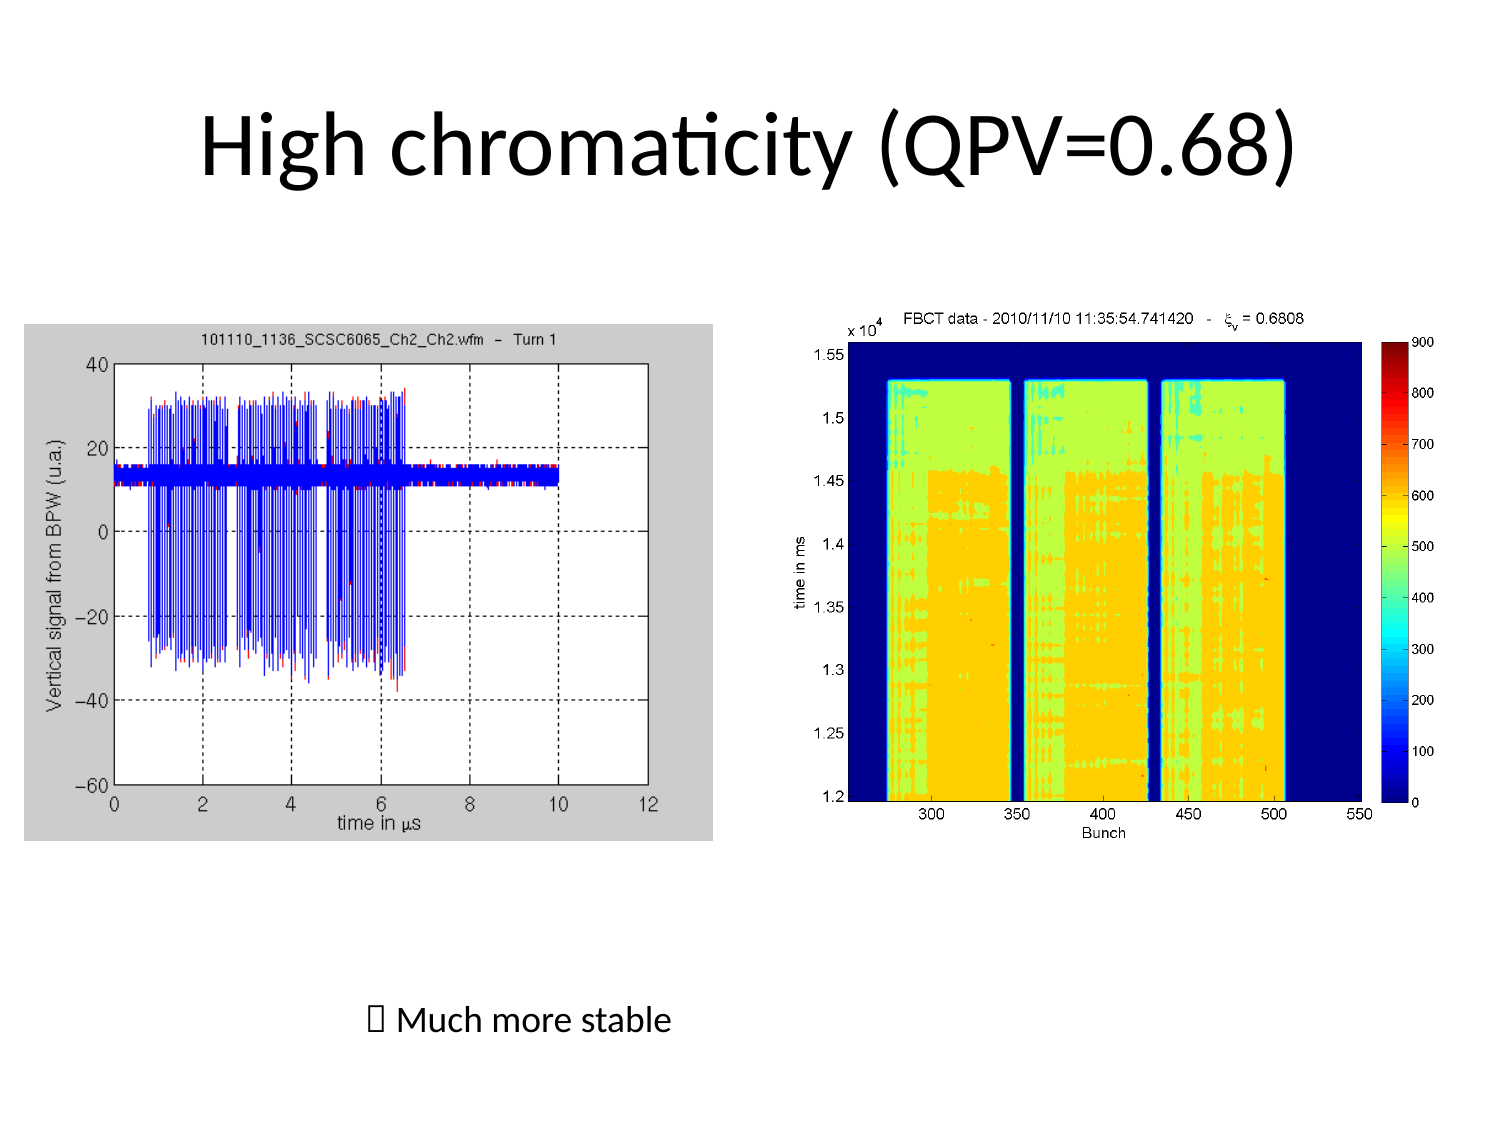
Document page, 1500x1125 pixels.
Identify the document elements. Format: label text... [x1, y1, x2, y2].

title High chromaticity (QPV=0.68) [75, 45, 1425, 233]
text_box  Much more stable [350, 987, 1125, 1048]
picture [24, 324, 713, 841]
picture [749, 299, 1500, 863]
